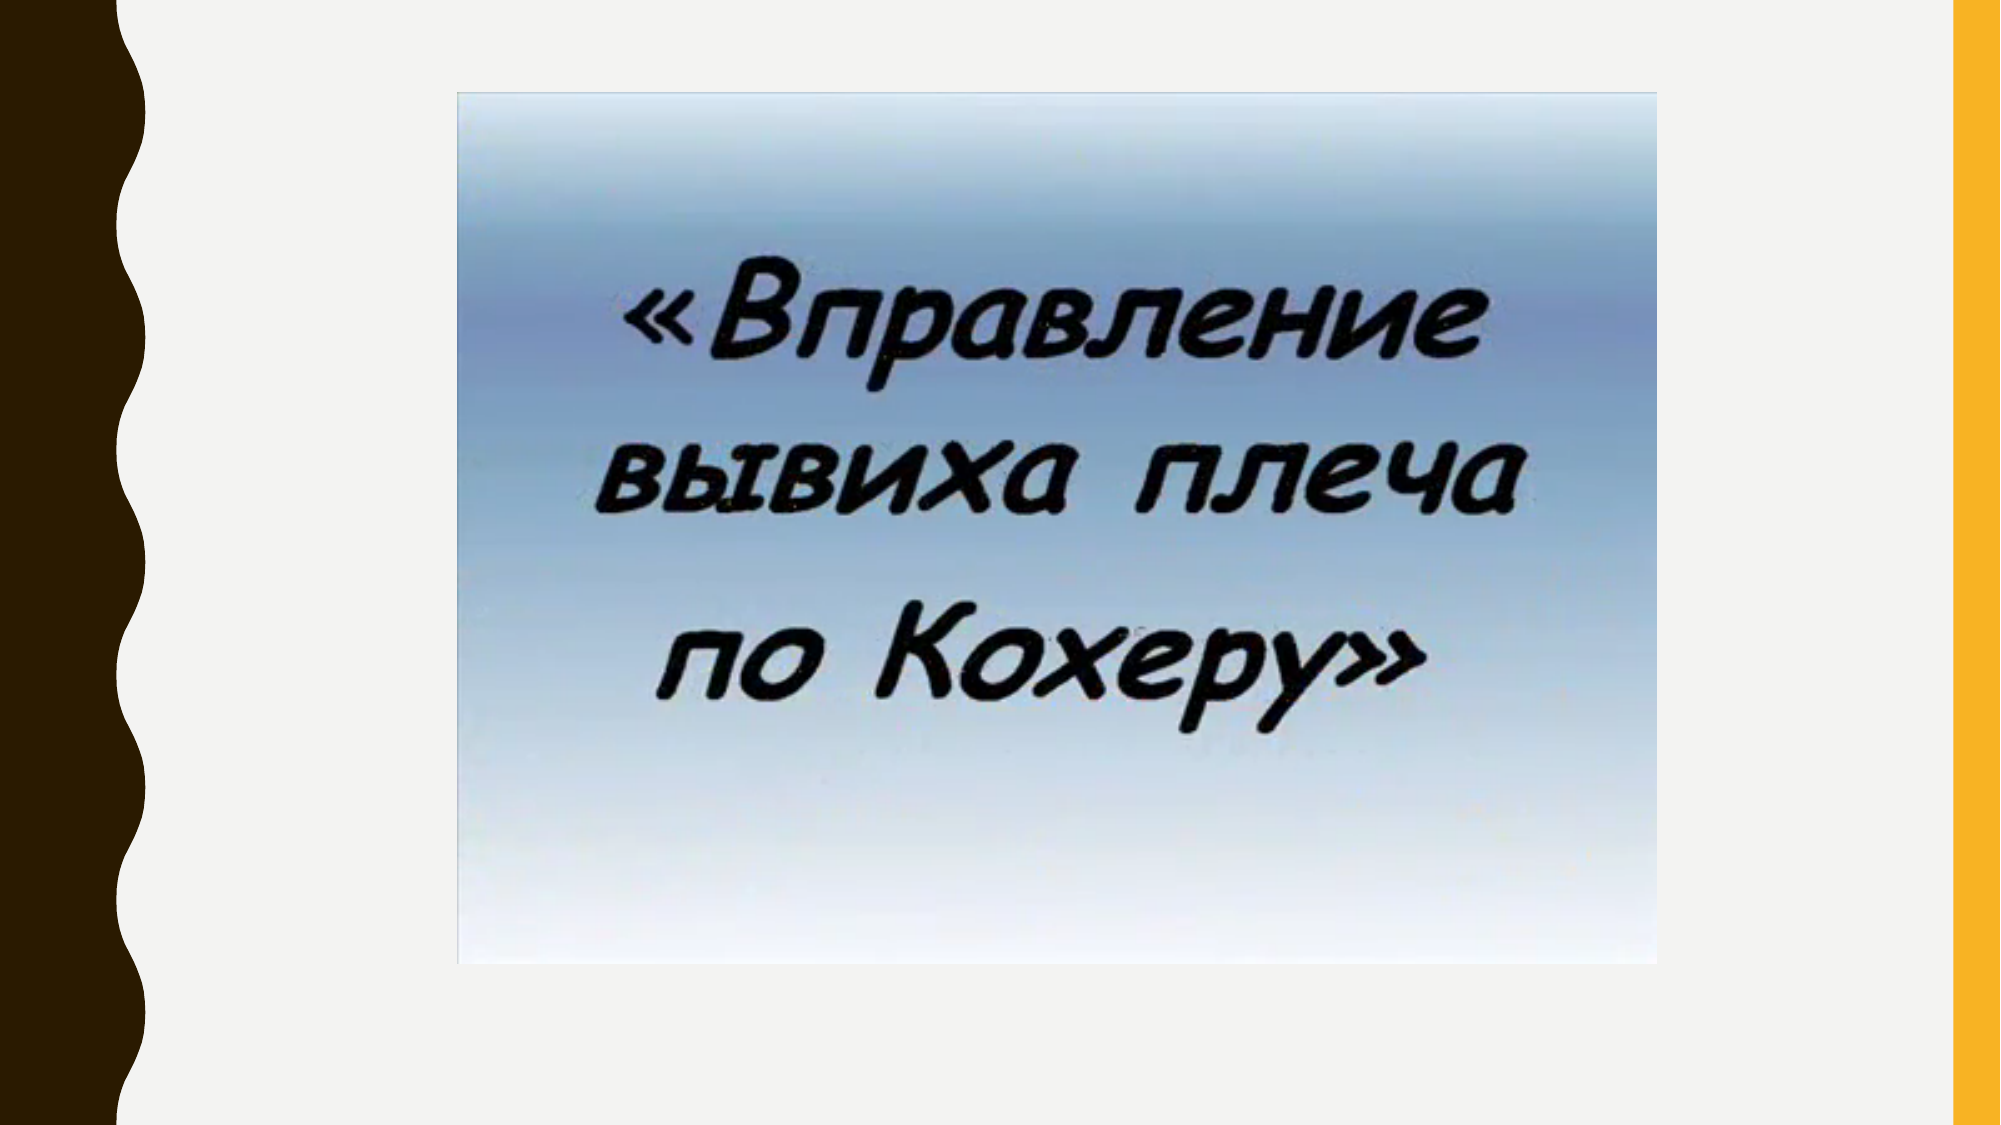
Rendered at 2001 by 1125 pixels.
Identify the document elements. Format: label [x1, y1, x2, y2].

list [456, 92, 1657, 965]
